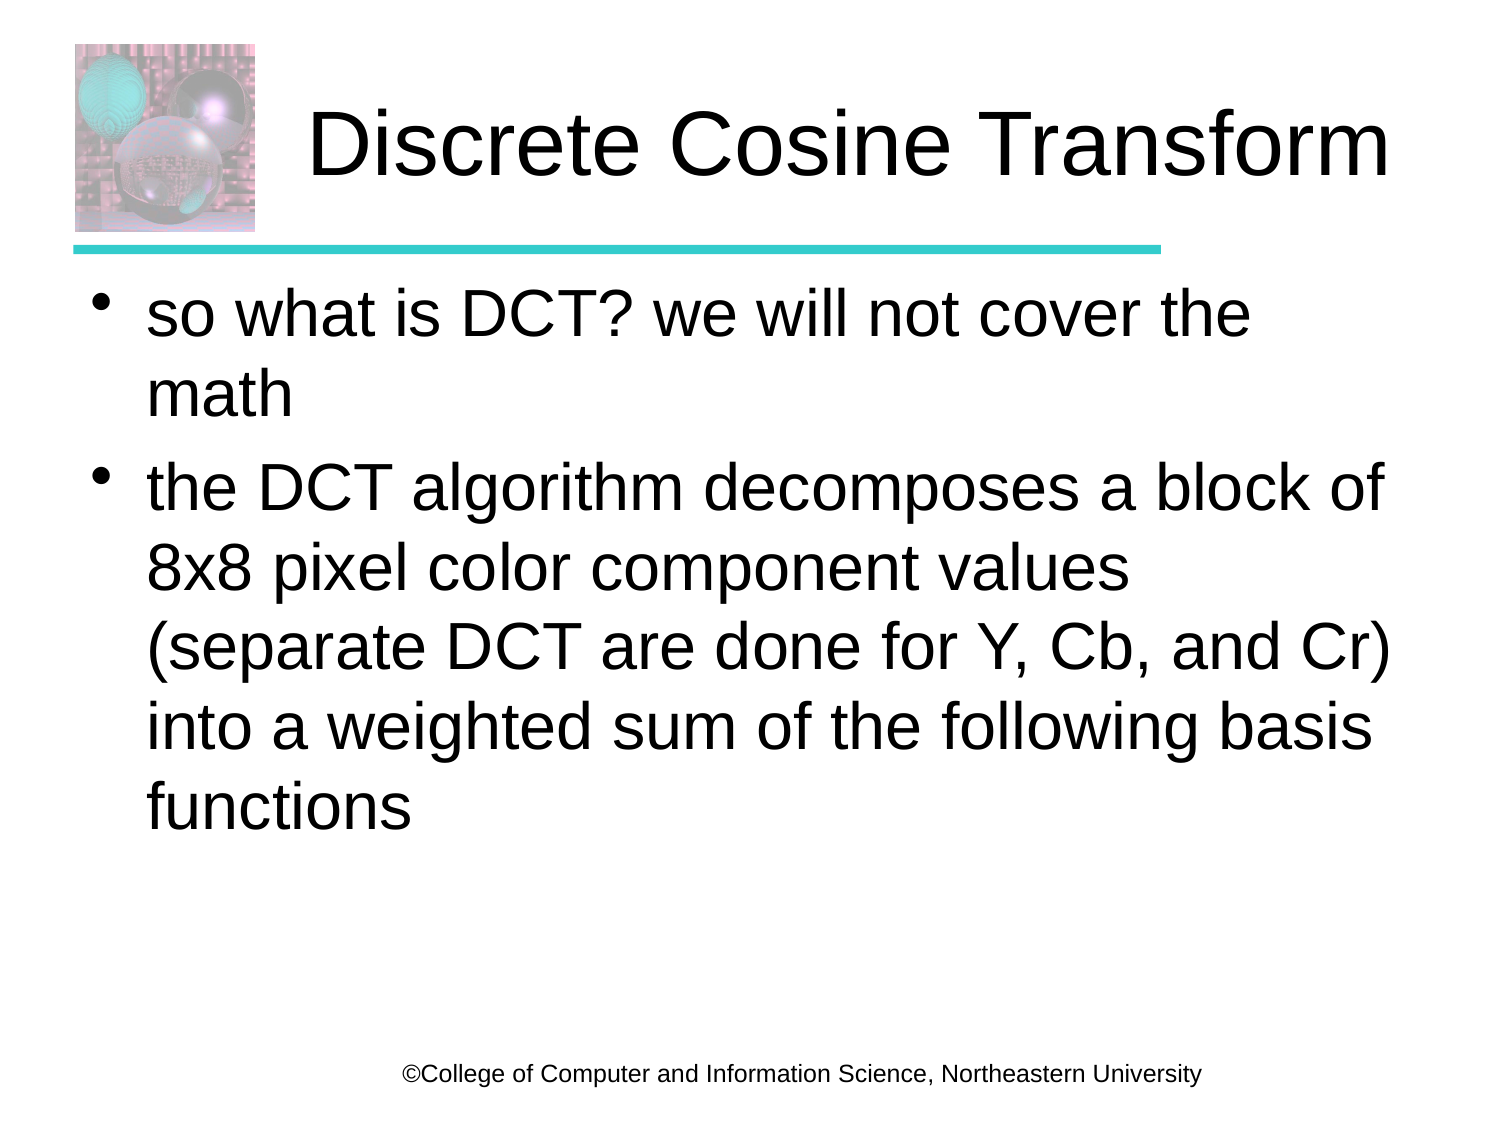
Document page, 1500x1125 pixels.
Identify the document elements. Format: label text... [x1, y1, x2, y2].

title Discrete Cosine Transform [274, 44, 1426, 233]
list so what is DCT? we will not cover the math the DCT algorithm decomposes a block of 8x8 pixel color component values (separate DCT are done for Y, Cb, and Cr) into a weighted sum of the following basis functions [74, 262, 1426, 1006]
picture [75, 44, 255, 232]
